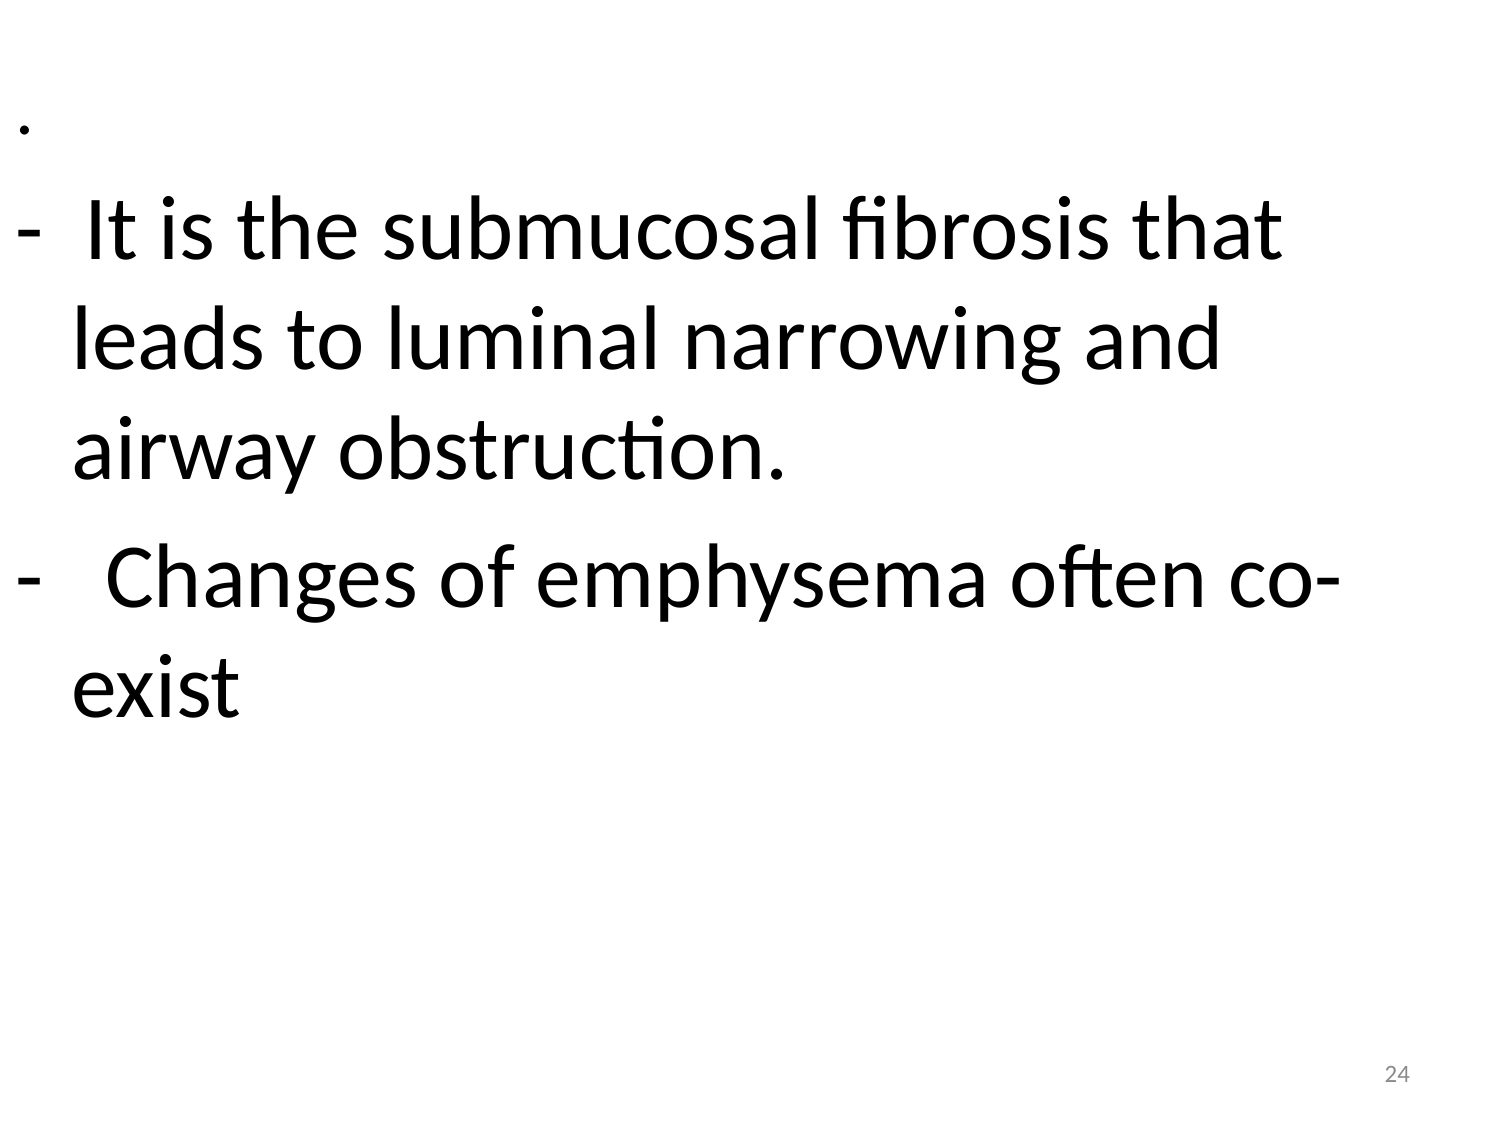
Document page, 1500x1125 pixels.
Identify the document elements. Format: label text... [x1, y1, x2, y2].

list . - It is the submucosal fibrosis that leads to luminal narrowing and airway obstruction. - Changes of emphysema often co-exist [0, 52, 1500, 1125]
slide_number 24 [1074, 1042, 1425, 1103]
